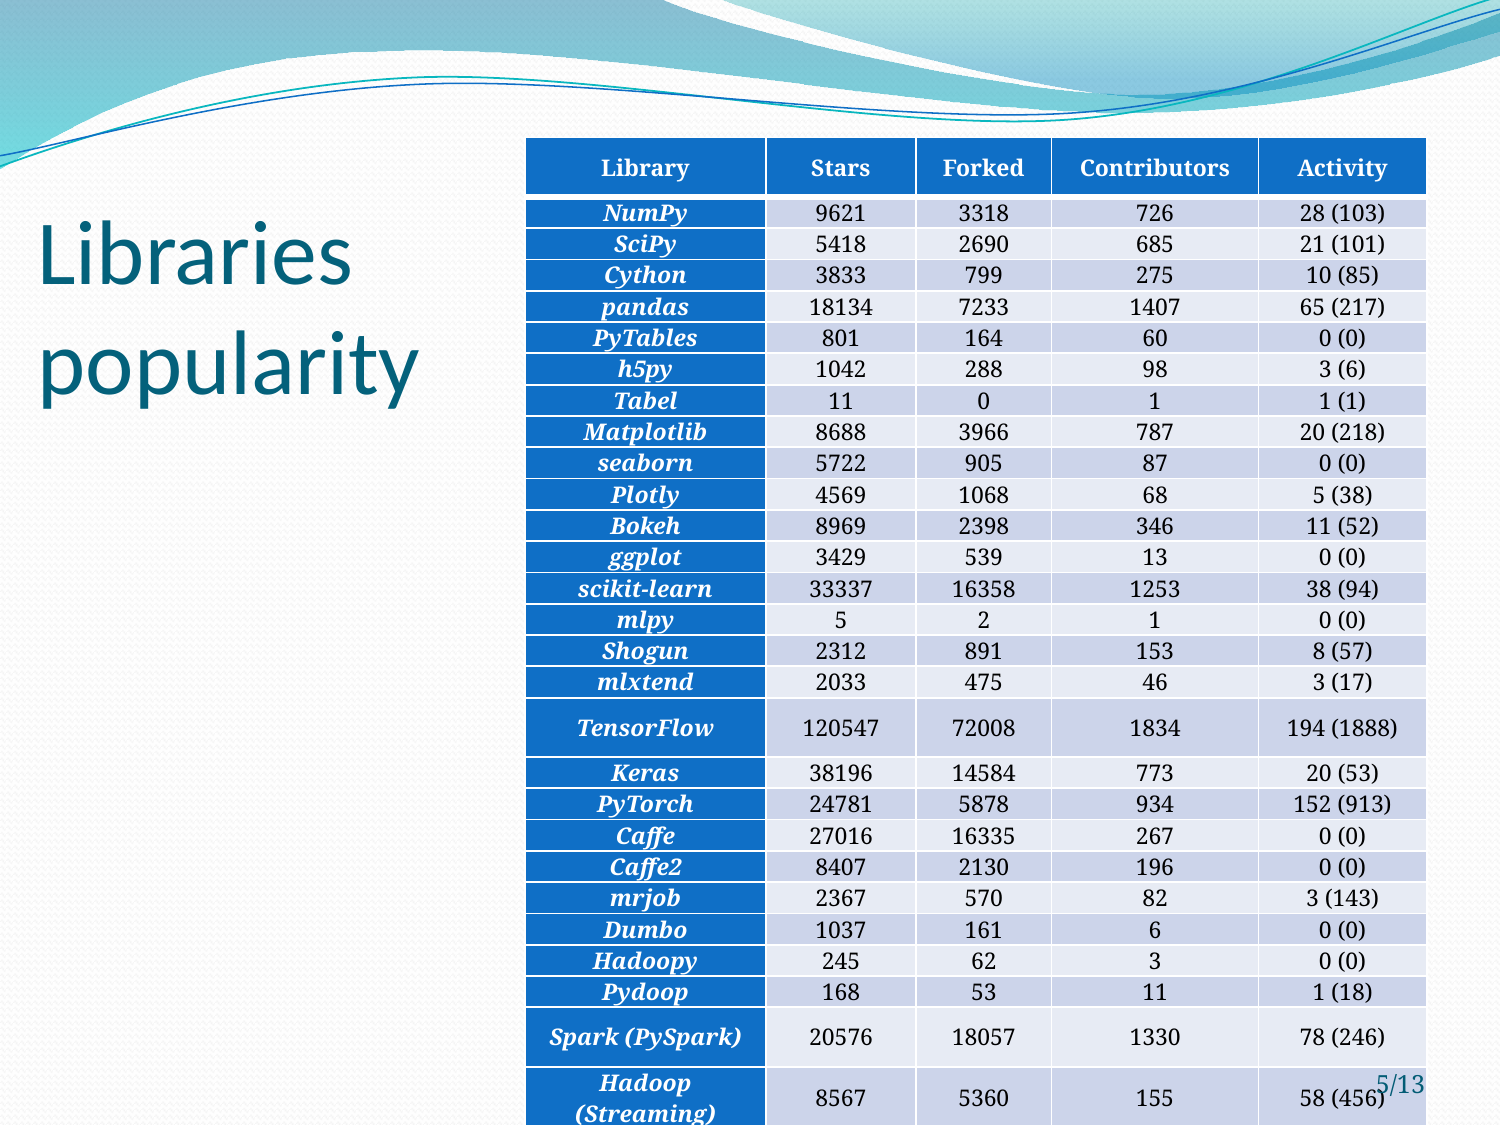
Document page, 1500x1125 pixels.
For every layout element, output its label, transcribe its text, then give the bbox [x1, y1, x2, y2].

table_cell 1037 [767, 914, 915, 944]
table_cell 11 [1052, 977, 1258, 1006]
table_cell 0 (0) [1259, 852, 1426, 881]
table_cell 2130 [917, 852, 1051, 881]
table_cell 4569 [767, 479, 915, 509]
table_cell 58 (456) [1259, 1068, 1426, 1125]
table_cell PyTorch [526, 789, 765, 819]
table_cell 20576 [767, 1008, 915, 1066]
table_cell 72008 [917, 699, 1051, 756]
table_cell 60 [1052, 323, 1258, 352]
table_cell 161 [917, 914, 1051, 944]
table_cell mrjob [526, 883, 765, 913]
table_cell 38 (94) [1259, 573, 1426, 603]
table_cell Pydoop [526, 977, 765, 1006]
table_cell 245 [767, 946, 915, 975]
table_cell Shogun [526, 636, 765, 665]
table_cell Plotly [526, 479, 765, 509]
table_cell 155 [1052, 1068, 1258, 1125]
table_cell 3318 [917, 200, 1051, 227]
table_cell Hadoop (Streaming) [526, 1068, 765, 1125]
table_cell 1 (18) [1259, 977, 1426, 1006]
table_cell TensorFlow [526, 699, 765, 756]
table_cell 801 [767, 323, 915, 352]
table_cell 346 [1052, 511, 1258, 540]
table_cell PyTables [526, 323, 765, 352]
table_cell 8969 [767, 511, 915, 540]
table_cell 53 [917, 977, 1051, 1006]
table_cell 799 [917, 260, 1051, 290]
table_cell 1042 [767, 354, 915, 384]
table_cell pandas [526, 292, 765, 321]
table_cell SciPy [526, 229, 765, 259]
table_cell h5py [526, 354, 765, 384]
table_cell 685 [1052, 229, 1258, 259]
table_cell 2 [917, 605, 1051, 634]
table_cell 3 (6) [1259, 354, 1426, 384]
table_cell 0 (0) [1259, 946, 1426, 975]
table_cell 20 (218) [1259, 417, 1426, 446]
table_cell 13 [1052, 542, 1258, 572]
table_cell 570 [917, 883, 1051, 913]
table_cell mlpy [526, 605, 765, 634]
table_cell 3429 [767, 542, 915, 572]
table_cell 62 [917, 946, 1051, 975]
table_cell 934 [1052, 789, 1258, 819]
table_cell 21 (101) [1259, 229, 1426, 259]
table_cell 8688 [767, 417, 915, 446]
table_cell Hadoopy [526, 946, 765, 975]
table_cell 168 [767, 977, 915, 1006]
table_cell 65 (217) [1259, 292, 1426, 321]
table_cell Caffe [526, 820, 765, 850]
table_cell 0 (0) [1259, 820, 1426, 850]
table_cell 2312 [767, 636, 915, 665]
table_cell 3966 [917, 417, 1051, 446]
table_cell Dumbo [526, 914, 765, 944]
table_cell 18134 [767, 292, 915, 321]
table_cell 1834 [1052, 699, 1258, 756]
table_cell 2690 [917, 229, 1051, 259]
table_cell 905 [917, 448, 1051, 478]
table_cell 11 [767, 386, 915, 415]
table_cell 1407 [1052, 292, 1258, 321]
table_cell 11 (52) [1259, 511, 1426, 540]
table_cell 8407 [767, 852, 915, 881]
table_cell 87 [1052, 448, 1258, 478]
table_cell 24781 [767, 789, 915, 819]
table_cell Keras [526, 758, 765, 787]
table_cell scikit-learn [526, 573, 765, 603]
table_cell 5360 [917, 1068, 1051, 1125]
table_cell Tabel [526, 386, 765, 415]
table_cell 194 (1888) [1259, 699, 1426, 756]
table_cell Spark (PySpark) [526, 1008, 765, 1066]
table_cell 5722 [767, 448, 915, 478]
table_cell 33337 [767, 573, 915, 603]
table_cell 0 (0) [1259, 914, 1426, 944]
table_header Contributors [1052, 138, 1258, 194]
table_cell ggplot [526, 542, 765, 572]
table_header Activity [1259, 138, 1426, 194]
table_cell 1 (1) [1259, 386, 1426, 415]
table_header Stars [767, 138, 915, 194]
table_cell 0 (0) [1259, 605, 1426, 634]
table_cell 27016 [767, 820, 915, 850]
table_cell 196 [1052, 852, 1258, 881]
table_cell NumPy [526, 200, 765, 227]
table_cell 120547 [767, 699, 915, 756]
table_cell 6 [1052, 914, 1258, 944]
table_cell 7233 [917, 292, 1051, 321]
table_cell 18057 [917, 1008, 1051, 1066]
table_cell Caffe2 [526, 852, 765, 881]
table_cell Bokeh [526, 511, 765, 540]
table_cell 0 (0) [1259, 542, 1426, 572]
table_cell 5878 [917, 789, 1051, 819]
table_cell 1330 [1052, 1008, 1258, 1066]
table_cell 275 [1052, 260, 1258, 290]
table_cell 78 (246) [1259, 1008, 1426, 1066]
table_cell seaborn [526, 448, 765, 478]
table_cell 9621 [767, 200, 915, 227]
table_cell Matplotlib [526, 417, 765, 446]
table_header Library [526, 138, 765, 194]
table_cell 0 (0) [1259, 323, 1426, 352]
title Libraries popularity [37, 224, 524, 413]
table_cell 539 [917, 542, 1051, 572]
table_cell 8567 [767, 1068, 915, 1125]
table_cell 5418 [767, 229, 915, 259]
table_cell 3 (143) [1259, 883, 1426, 913]
table_cell 1068 [917, 479, 1051, 509]
table_cell Cython [526, 260, 765, 290]
table_cell 3833 [767, 260, 915, 290]
table_cell 10 (85) [1259, 260, 1426, 290]
table_cell 164 [917, 323, 1051, 352]
slide_number 5/13 [1299, 1042, 1425, 1103]
table_cell 16358 [917, 573, 1051, 603]
table_cell 14584 [917, 758, 1051, 787]
table_cell 1 [1052, 605, 1258, 634]
table_cell 152 (913) [1259, 789, 1426, 819]
table_cell 773 [1052, 758, 1258, 787]
table_cell 16335 [917, 820, 1051, 850]
table_cell 3 (17) [1259, 667, 1426, 697]
table_cell 20 (53) [1259, 758, 1426, 787]
table_cell 68 [1052, 479, 1258, 509]
table_cell 8 (57) [1259, 636, 1426, 665]
table_cell 38196 [767, 758, 915, 787]
table_cell 46 [1052, 667, 1258, 697]
table_cell 1 [1052, 386, 1258, 415]
table_cell 2033 [767, 667, 915, 697]
table_cell 726 [1052, 200, 1258, 227]
table_cell 0 (0) [1259, 448, 1426, 478]
table_cell 891 [917, 636, 1051, 665]
table_cell 0 [917, 386, 1051, 415]
table_cell 288 [917, 354, 1051, 384]
table_cell 153 [1052, 636, 1258, 665]
table_cell 787 [1052, 417, 1258, 446]
table_cell 5 [767, 605, 915, 634]
table_header Forked [917, 138, 1051, 194]
table_cell 3 [1052, 946, 1258, 975]
table_cell 98 [1052, 354, 1258, 384]
table_cell 82 [1052, 883, 1258, 913]
table_cell 28 (103) [1259, 200, 1426, 227]
table_cell 475 [917, 667, 1051, 697]
table_cell 5 (38) [1259, 479, 1426, 509]
table_cell 2367 [767, 883, 915, 913]
table_cell 267 [1052, 820, 1258, 850]
table_cell 1253 [1052, 573, 1258, 603]
table_cell 2398 [917, 511, 1051, 540]
table_cell mlxtend [526, 667, 765, 697]
